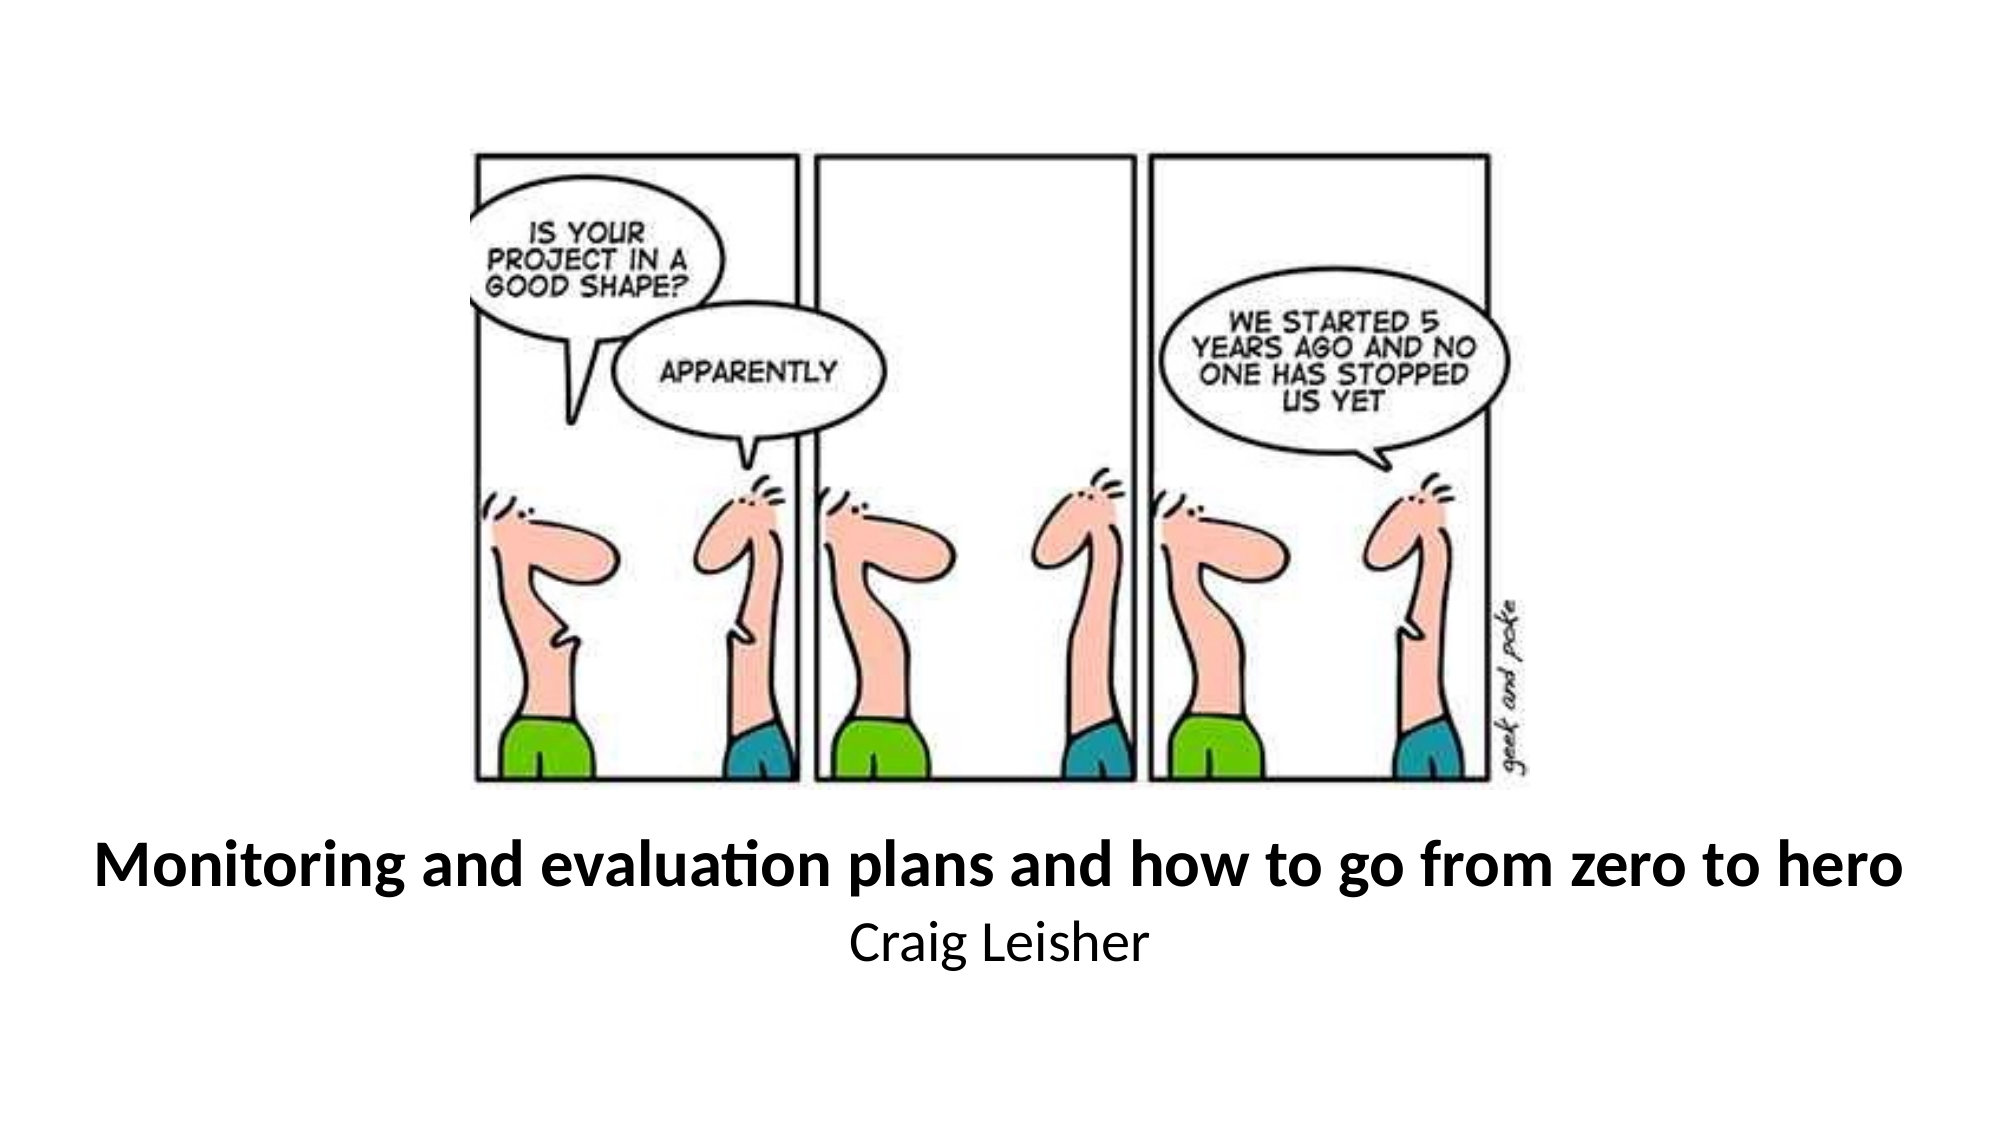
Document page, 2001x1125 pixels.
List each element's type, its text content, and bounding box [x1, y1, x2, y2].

picture [470, 147, 1530, 790]
list Monitoring and evaluation plans and how to go from zero to hero Craig Leisher [0, 830, 2000, 1125]
